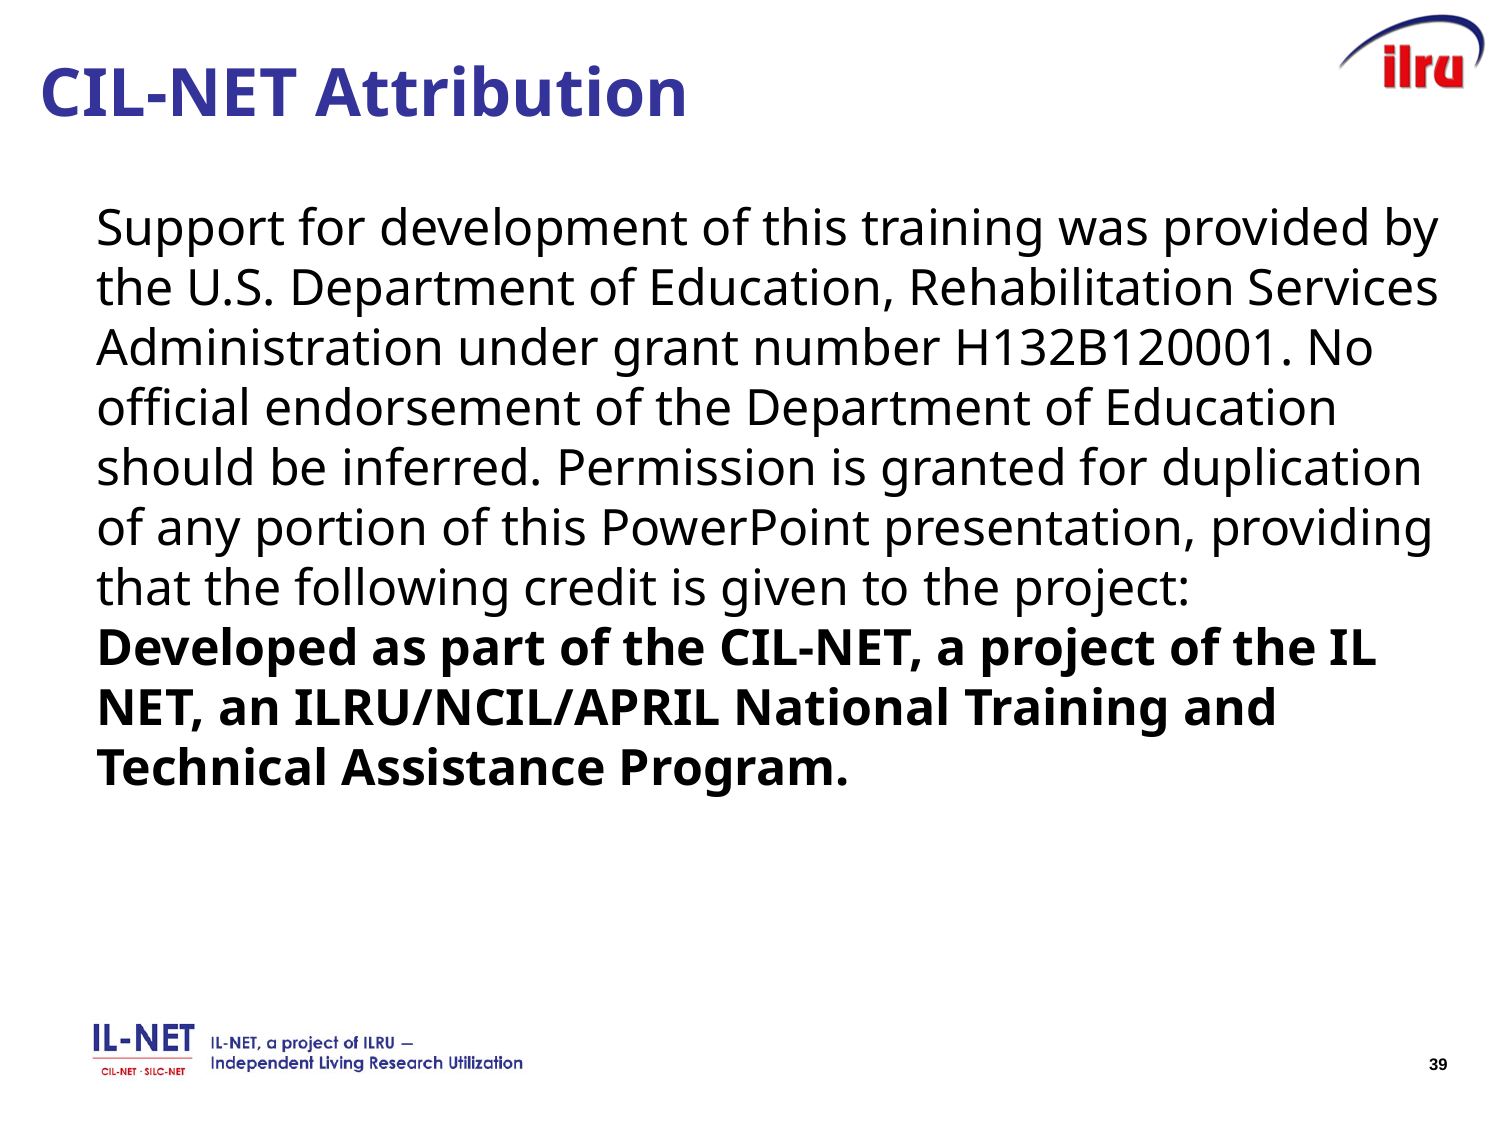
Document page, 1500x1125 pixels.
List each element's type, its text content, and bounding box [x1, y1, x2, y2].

list Support for development of this training was provided by the U.S. Department of Education, Rehabilitation Services Administration under grant number H132B120001. No official endorsement of the Department of Education should be inferred. Permission is granted for duplication of any portion of this PowerPoint presentation, providing that the following credit is given to the project: Developed as part of the CIL-NET, a project of the IL NET, an ILRU/NCIL/APRIL National Training and Technical Assistance Program. [24, 187, 1476, 1038]
picture [75, 1038, 540, 1092]
picture [1337, 12, 1500, 90]
title CIL-NET Attribution [24, 24, 1288, 155]
